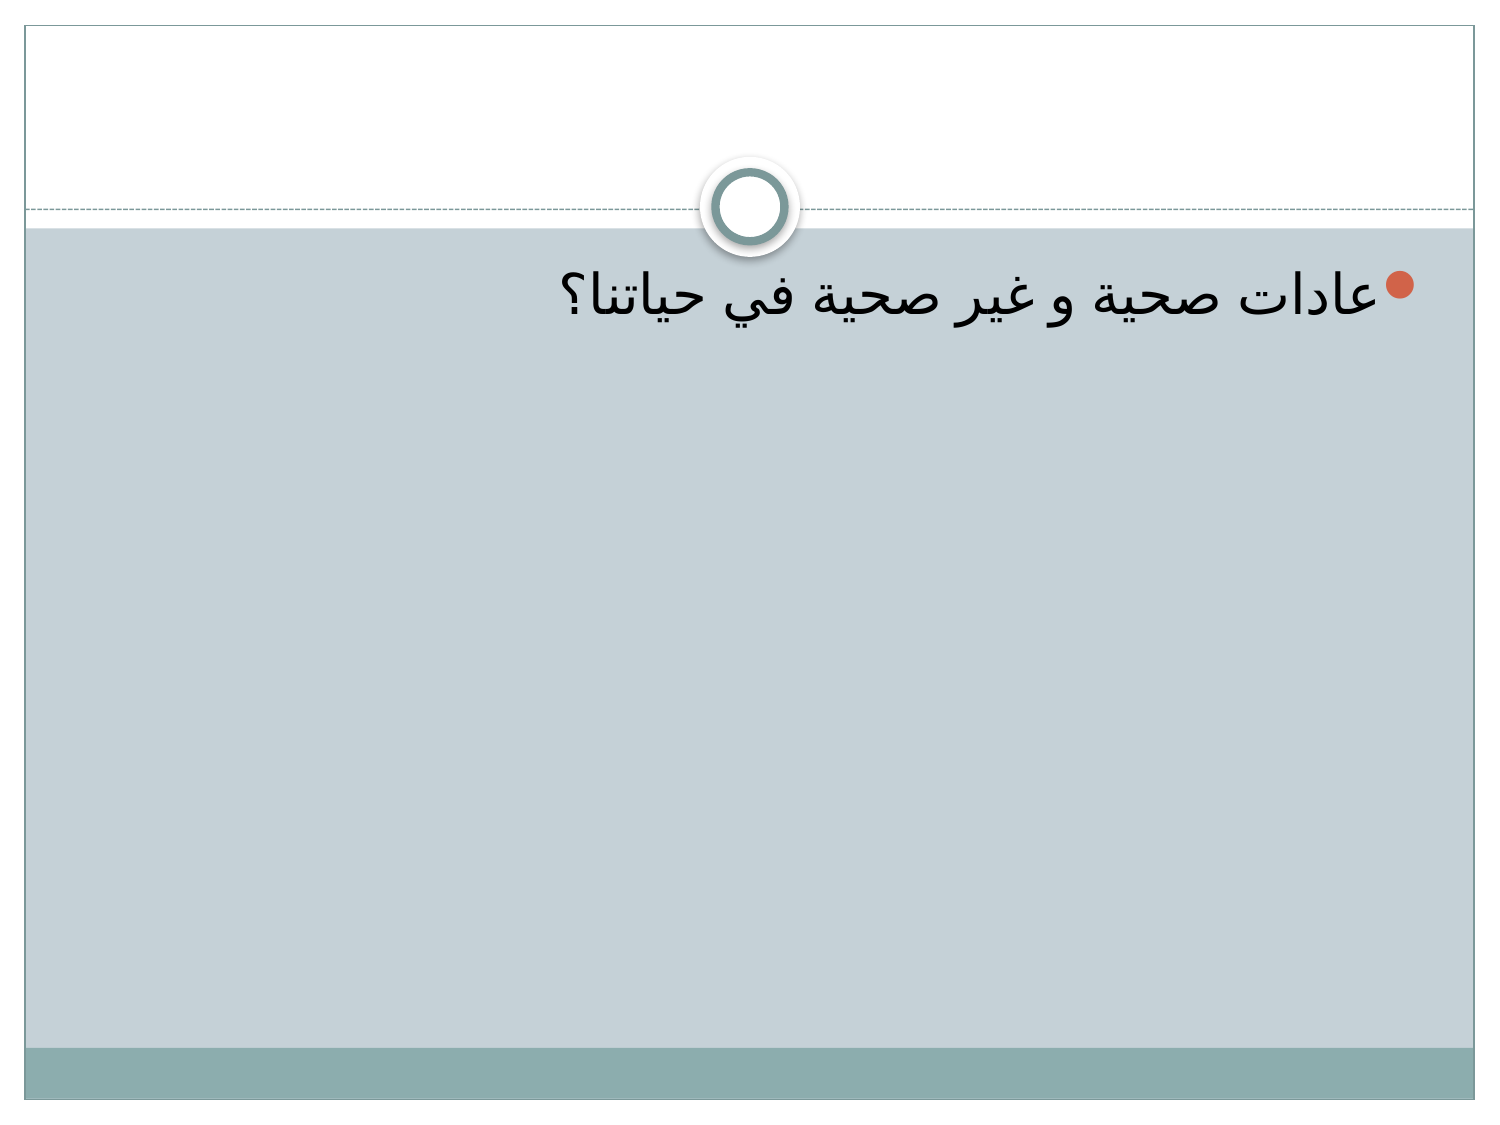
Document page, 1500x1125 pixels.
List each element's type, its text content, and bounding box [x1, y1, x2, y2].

list عادات صحية و غير صحية في حياتنا؟ [49, 250, 1445, 1001]
